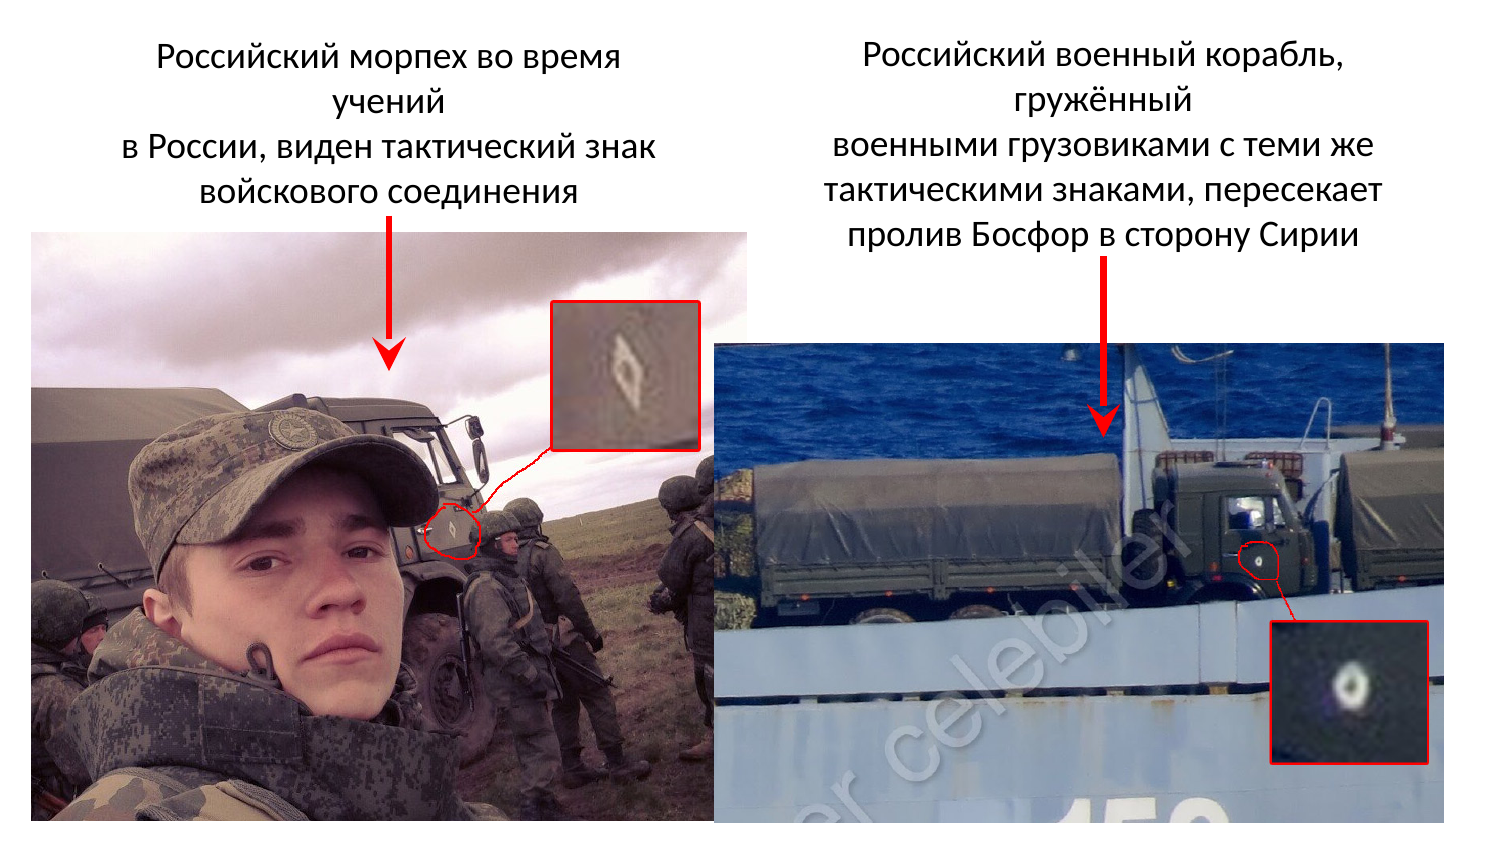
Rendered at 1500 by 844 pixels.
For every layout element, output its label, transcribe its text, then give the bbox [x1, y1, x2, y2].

text_box Российский военный корабль, гружённый военными грузовиками с теми же тактическими знаками, пересекает пролив Босфор в сторону Сирии [762, 21, 1444, 207]
text_box Российский морпех во время учений в России, виден тактический знак войскового соединения [88, 23, 690, 166]
picture [31, 231, 1445, 823]
